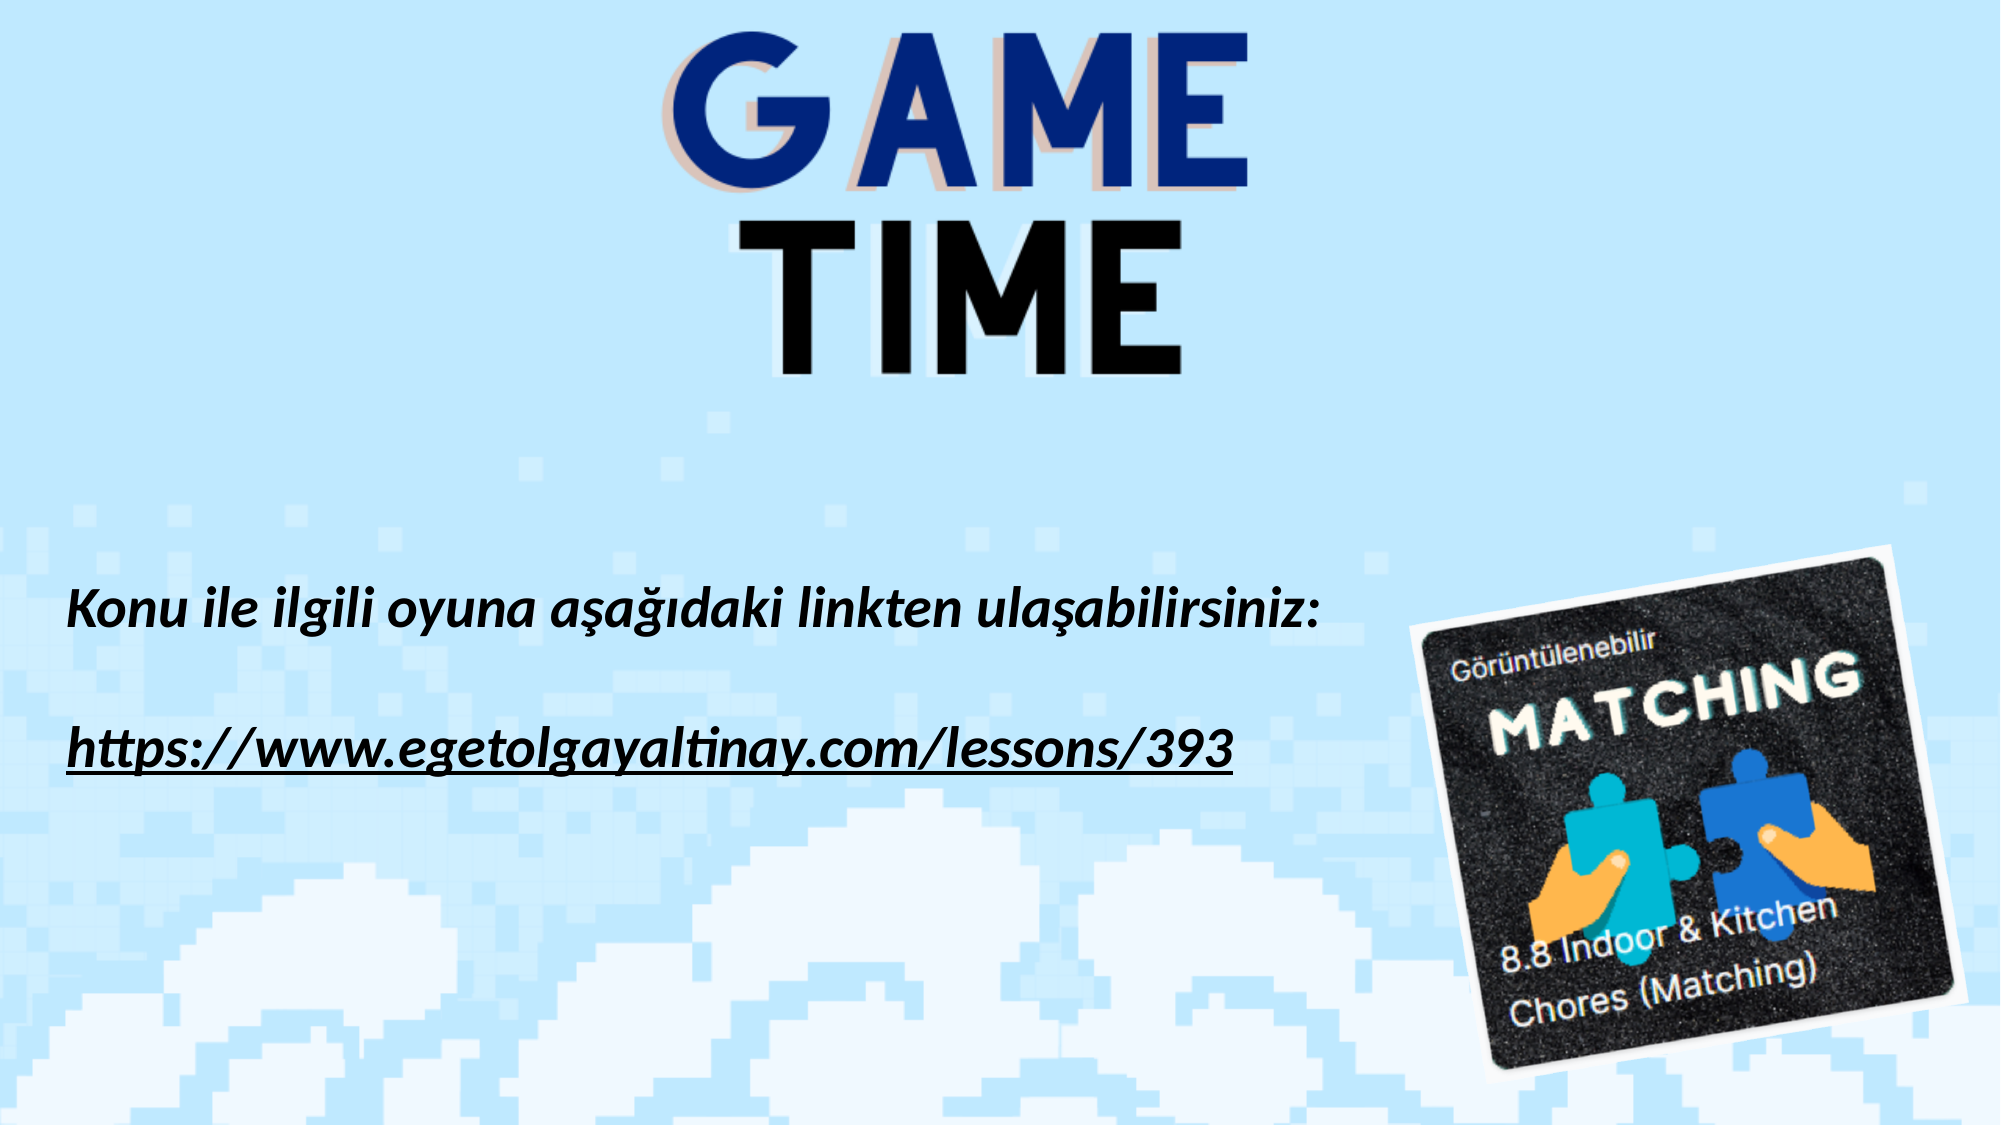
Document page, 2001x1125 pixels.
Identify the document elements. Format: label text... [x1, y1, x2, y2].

text_box Konu ile ilgili oyuna aşağıdaki linkten ulaşabilirsiniz: https://www.egetolgayaltinay.com/lessons/393 [51, 561, 1661, 927]
picture [0, 0, 2001, 1125]
